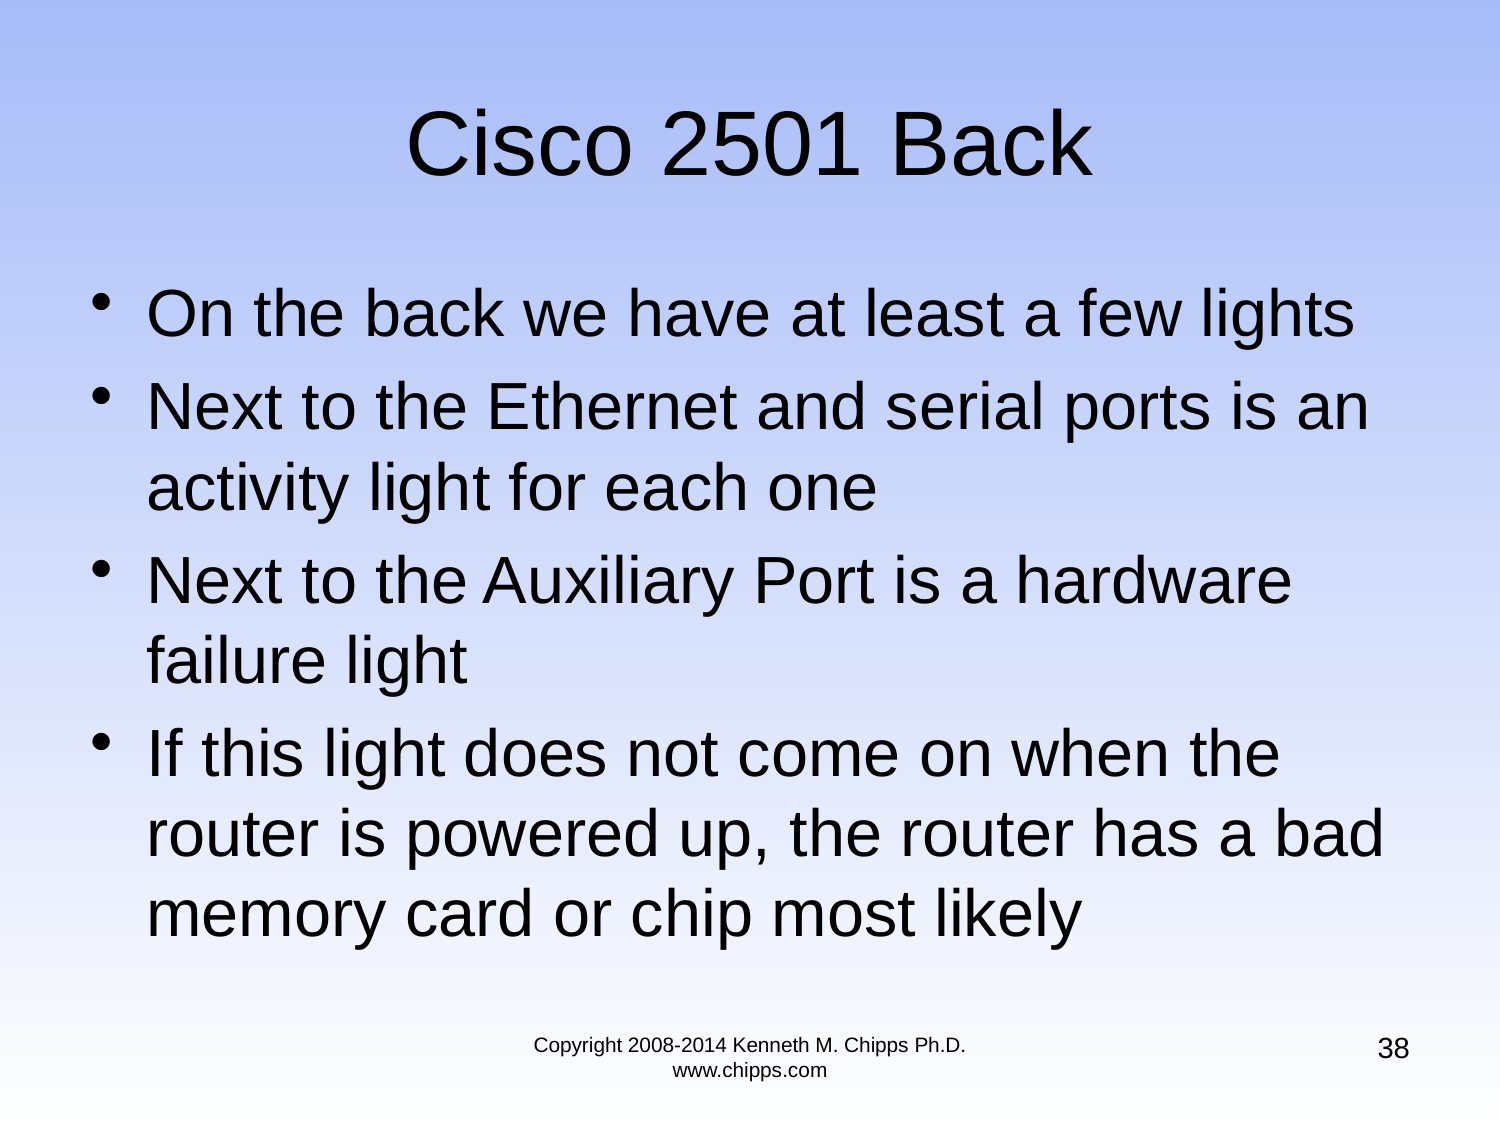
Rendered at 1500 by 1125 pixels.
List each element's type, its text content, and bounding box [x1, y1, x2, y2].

list On the back we have at least a few lights Next to the Ethernet and serial ports is an activity light for each one Next to the Auxiliary Port is a hardware failure light If this light does not come on when the router is powered up, the router has a bad memory card or chip most likely [74, 262, 1426, 1006]
title Cisco 2501 Back [74, 44, 1426, 233]
footer Copyright 2008-2014 Kenneth M. Chipps Ph.D. www.chipps.com [449, 1024, 1051, 1103]
slide_number 38 [1074, 1021, 1426, 1101]
slide_number 135 [1426, 114, 1500, 118]
slide_number 135 [0, 114, 74, 118]
